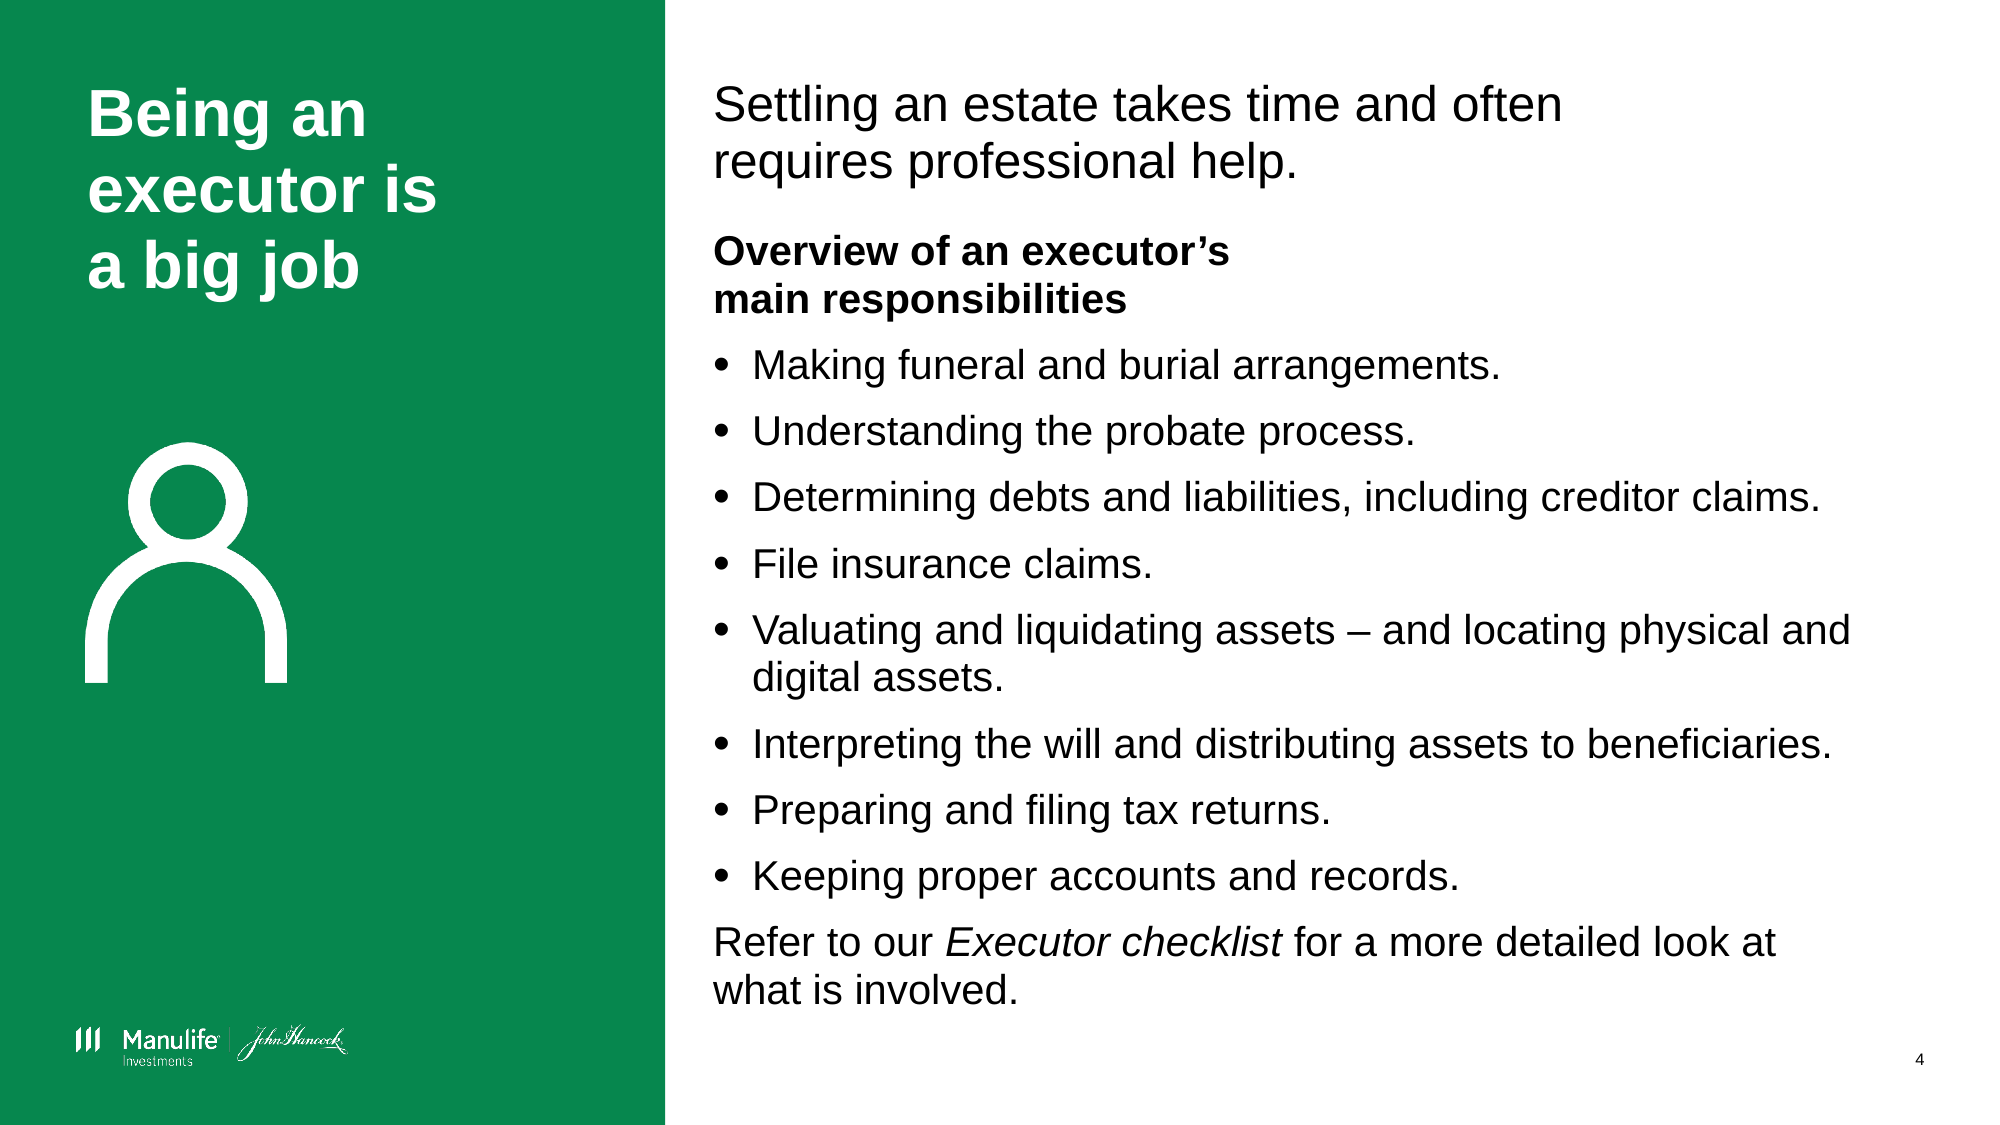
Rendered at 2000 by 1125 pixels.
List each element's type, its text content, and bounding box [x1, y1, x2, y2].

text_box Settling an estate takes time and often requires professional help. Overview of an executor’s main responsibilities Making funeral and burial arrangements. Understanding the probate process. Determining debts and liabilities, including creditor claims. File insurance claims. Valuating and liquidating assets – and locating physical and digital assets. Interpreting the will and distributing assets to beneficiaries. Preparing and filing tax returns. Keeping proper accounts and records. Refer to our Executor checklist for a more detailed look at what is involved. [713, 76, 1924, 1094]
slide_number 4 [1878, 1039, 1925, 1069]
picture [85, 442, 287, 683]
title Being an executor is a big job [87, 76, 628, 635]
picture [76, 1024, 348, 1066]
